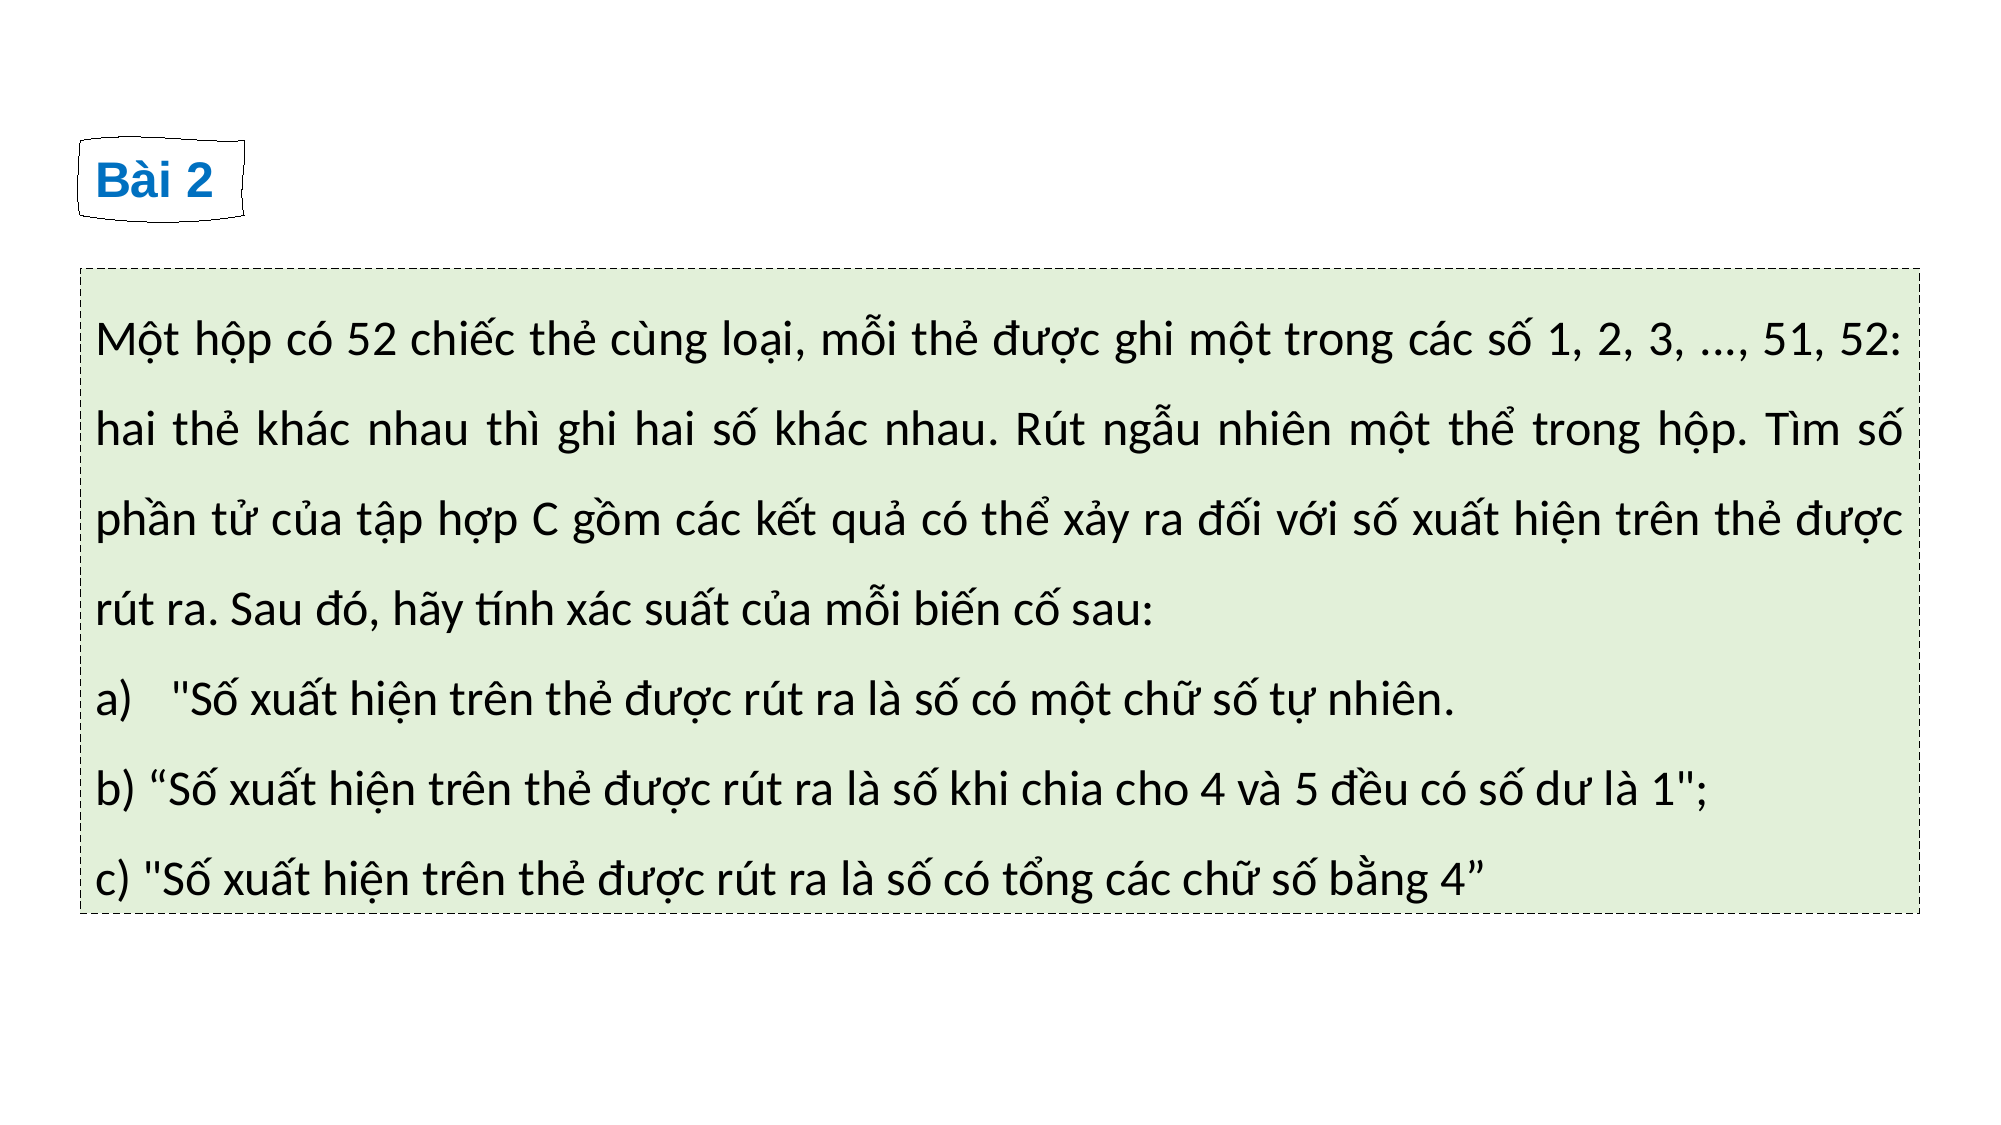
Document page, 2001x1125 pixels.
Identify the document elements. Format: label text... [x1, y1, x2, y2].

text_box Bài 2 [77, 136, 245, 223]
text_box Một hộp có 52 chiếc thẻ cùng loại, mỗi thẻ được ghi một trong các số 1, 2, 3, ..., 51, 52: hai thẻ khác nhau thì ghi hai số khác nhau. Rút ngẫu nhiên một thể trong hộp. Tìm số phần tử của tập hợp C gồm các kết quả có thể xảy ra đối với số xuất hiện trên thẻ được rút ra. Sau đó, hãy tính xác suất của mỗi biến cố sau: "Số xuất hiện trên thẻ được rút ra là số có một chữ số tự nhiên. b) “Số xuất hiện trên thẻ được rút ra là số khi chia cho 4 và 5 đều có số dư là 1"; c) "Số xuất hiện trên thẻ được rút ra là số có tổng các chữ số bằng 4” [80, 268, 1920, 914]
